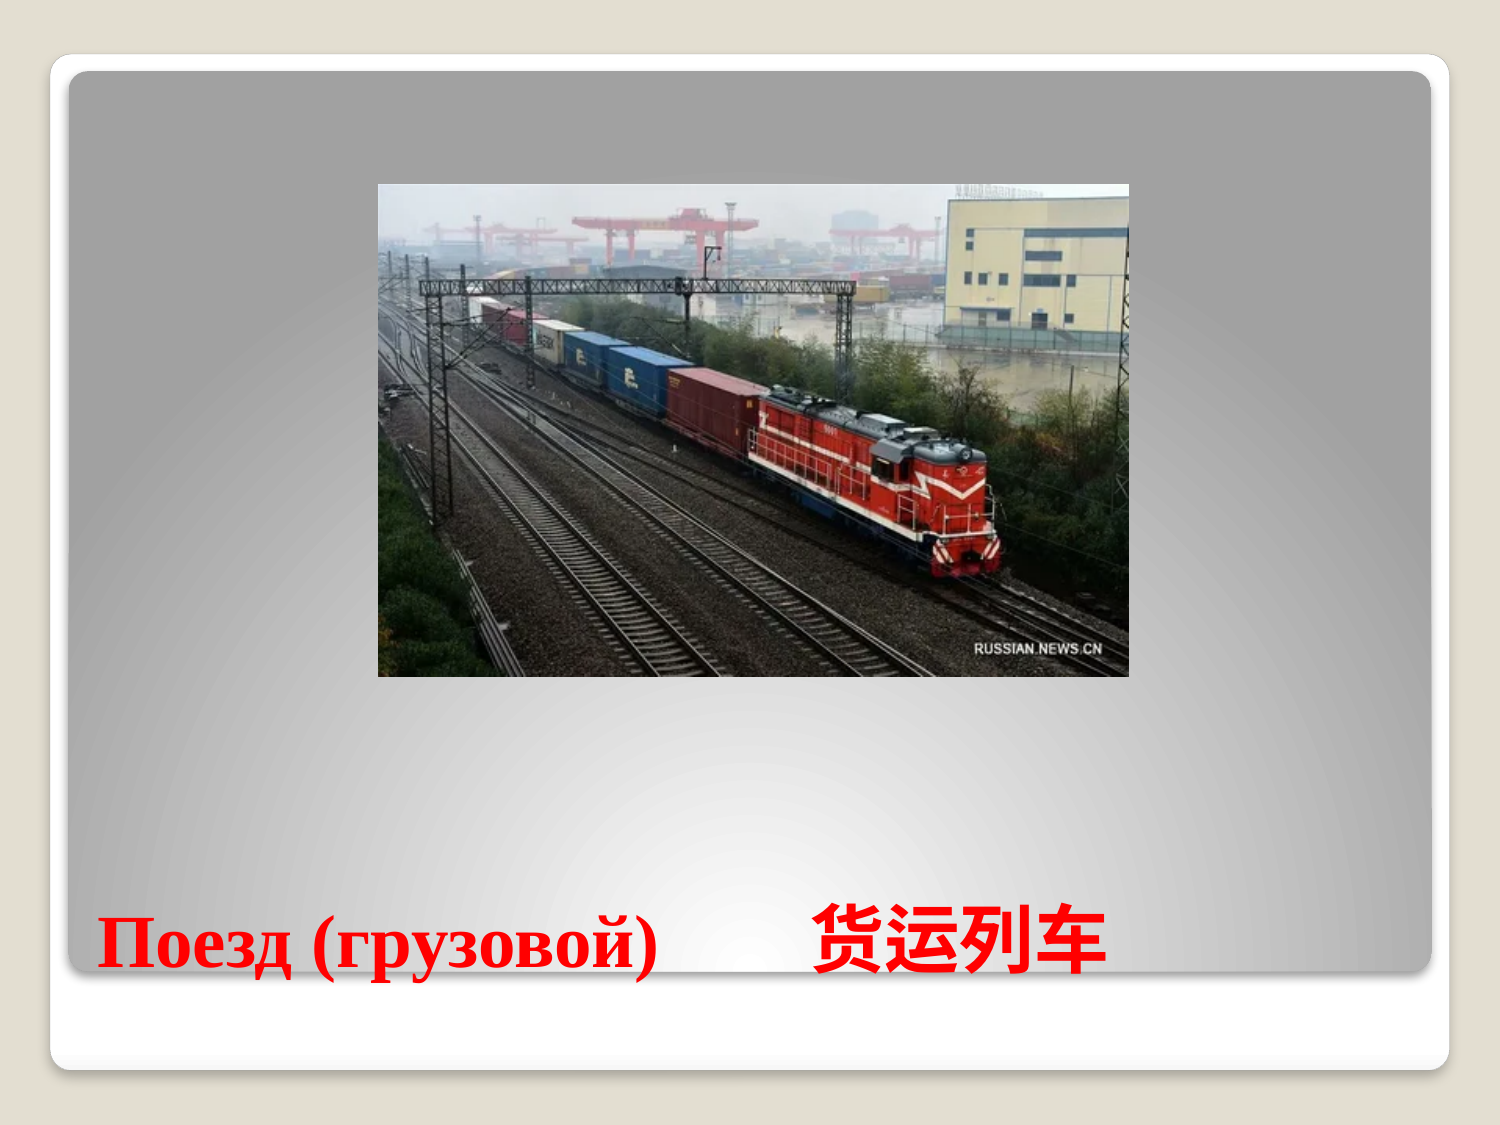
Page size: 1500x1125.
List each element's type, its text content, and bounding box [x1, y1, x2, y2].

title Поезд (грузовой) 货运列车 [82, 817, 1425, 990]
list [378, 184, 1129, 677]
